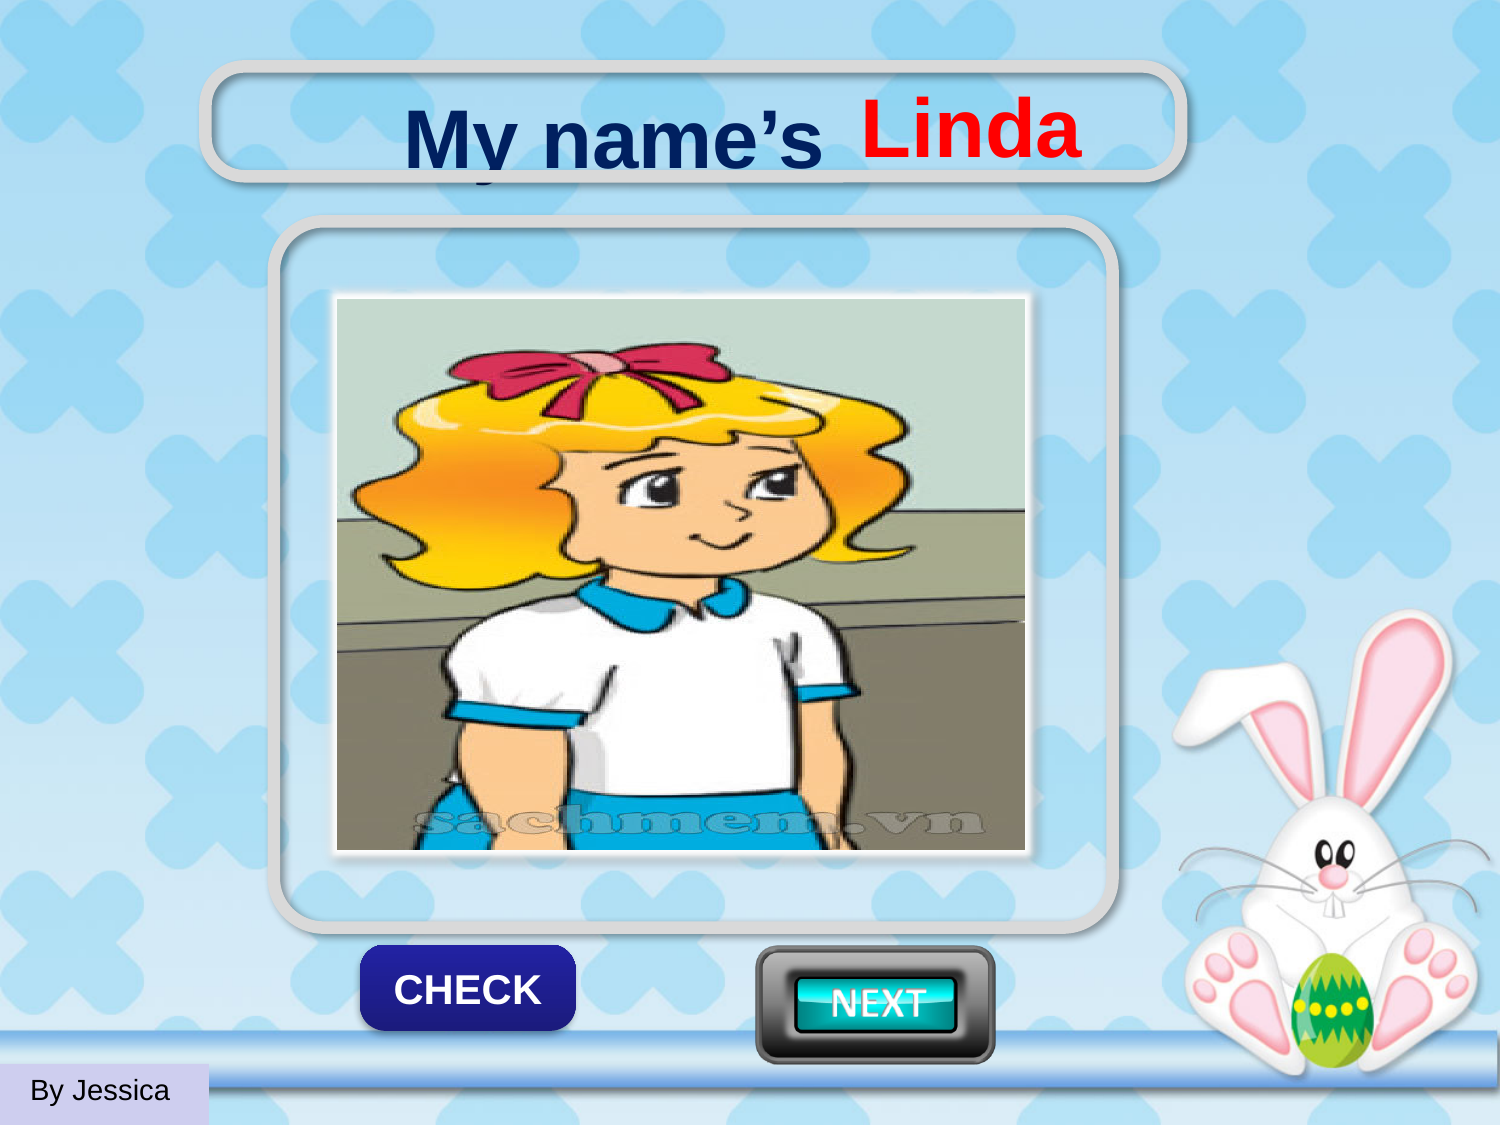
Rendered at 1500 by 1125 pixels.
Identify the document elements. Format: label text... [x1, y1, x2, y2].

text_box [203, 64, 1184, 179]
text_box CHECK [360, 944, 576, 1031]
picture [0, 0, 1500, 1125]
text_box My name’s [159, 77, 1069, 193]
text_box [271, 219, 1115, 930]
text_box By Jessica [0, 1063, 209, 1125]
